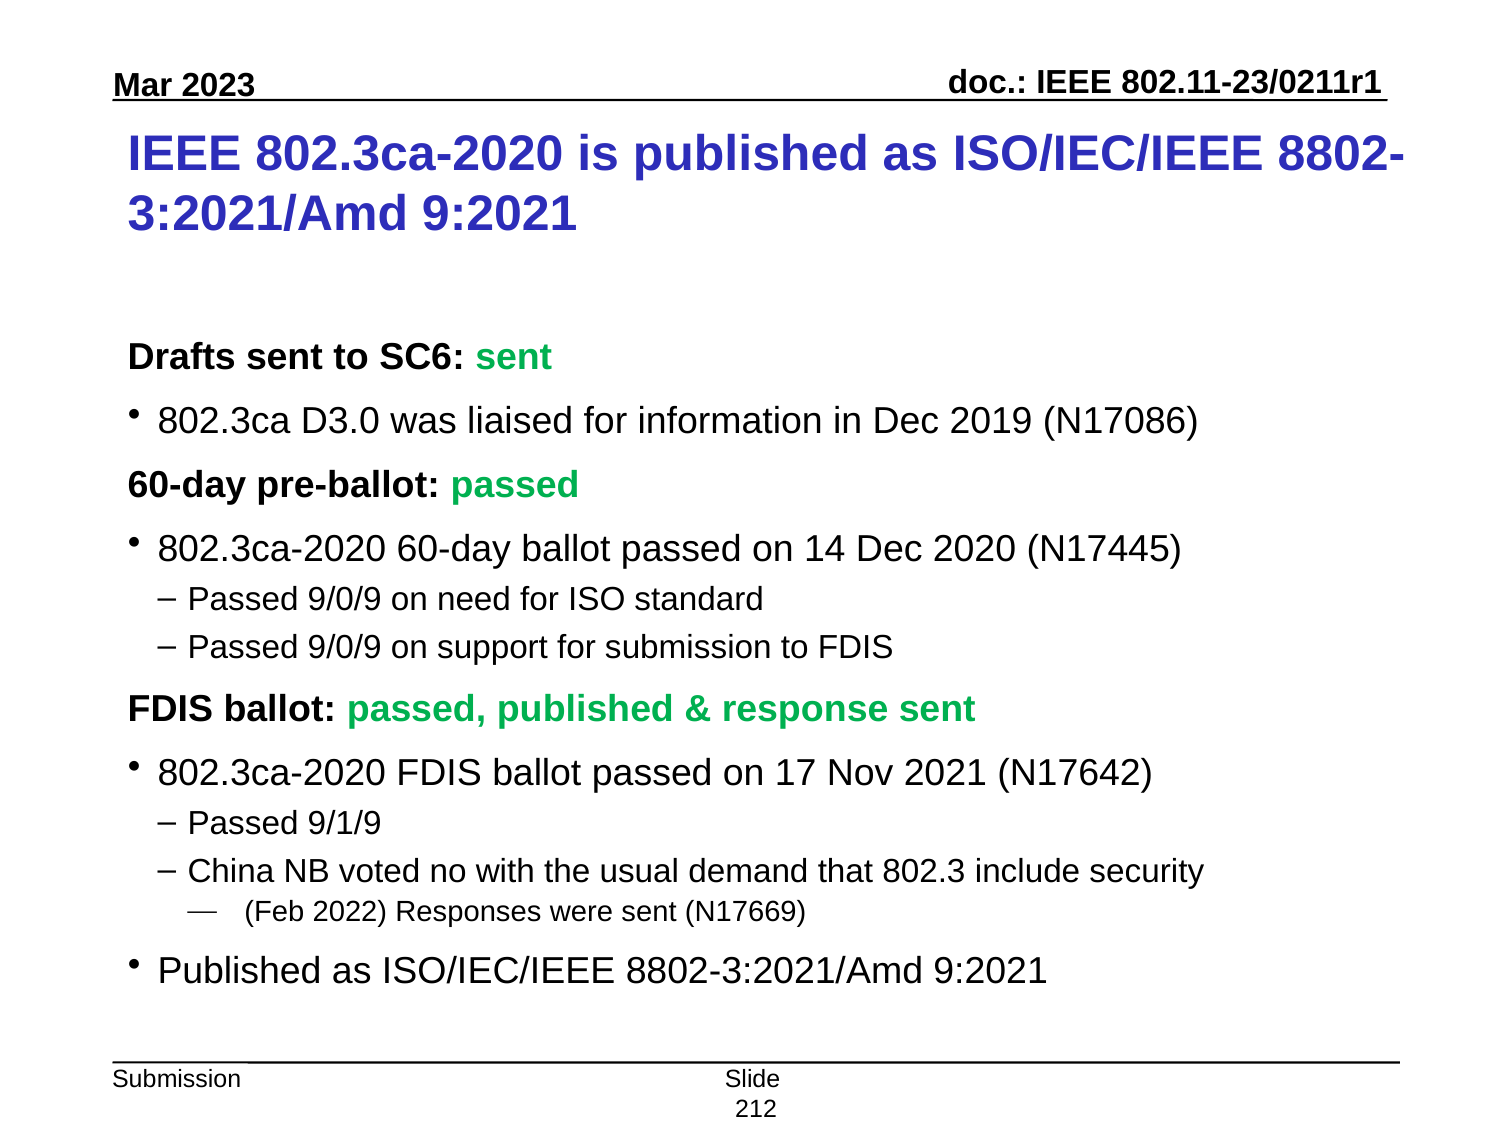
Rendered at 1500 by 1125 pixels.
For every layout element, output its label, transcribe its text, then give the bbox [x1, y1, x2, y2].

slide_number Slide 212 [709, 1061, 803, 1093]
list Drafts sent to SC6: sent 802.3ca D3.0 was liaised for information in Dec 2019 (N17086) 60-day pre-ballot: passed 802.3ca-2020 60-day ballot passed on 14 Dec 2020 (N17445) Passed 9/0/9 on need for ISO standard Passed 9/0/9 on support for submission to FDIS FDIS ballot: passed, published & response sent 802.3ca-2020 FDIS ballot passed on 17 Nov 2021 (N17642) Passed 9/1/9 China NB voted no with the usual demand that 802.3 include security (Feb 2022) Responses were sent (N17669) Published as ISO/IEC/IEEE 8802-3:2021/Amd 9:2021 [112, 324, 1388, 1000]
title IEEE 802.3ca-2020 is published as ISO/IEC/IEEE 8802-3:2021/Amd 9:2021 [112, 112, 1463, 288]
